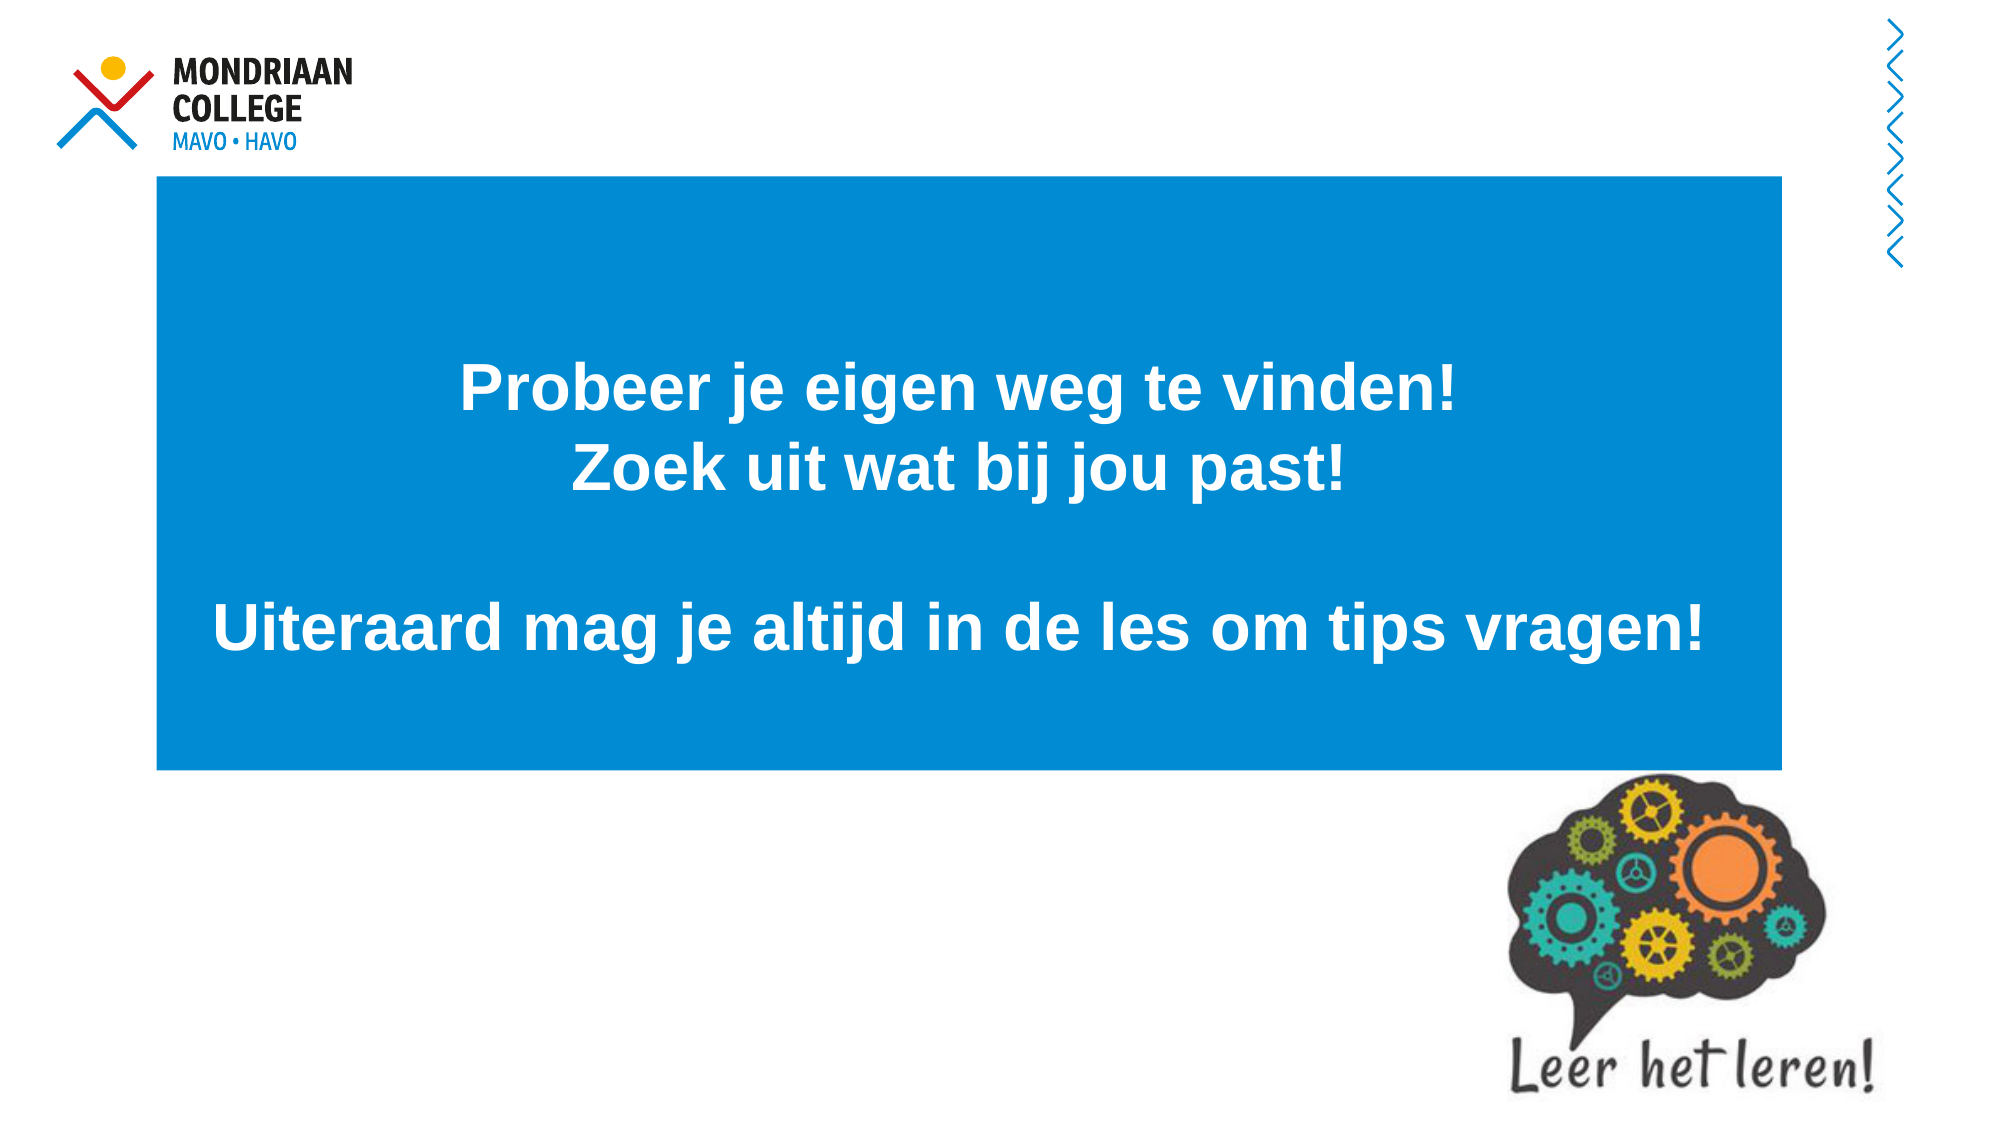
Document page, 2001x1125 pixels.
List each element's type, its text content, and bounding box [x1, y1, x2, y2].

picture [1373, 764, 2000, 1102]
text_box Probeer je eigen weg te vinden! Zoek uit wat bij jou past! Uiteraard mag je altijd in de les om tips vragen! [156, 176, 1782, 771]
